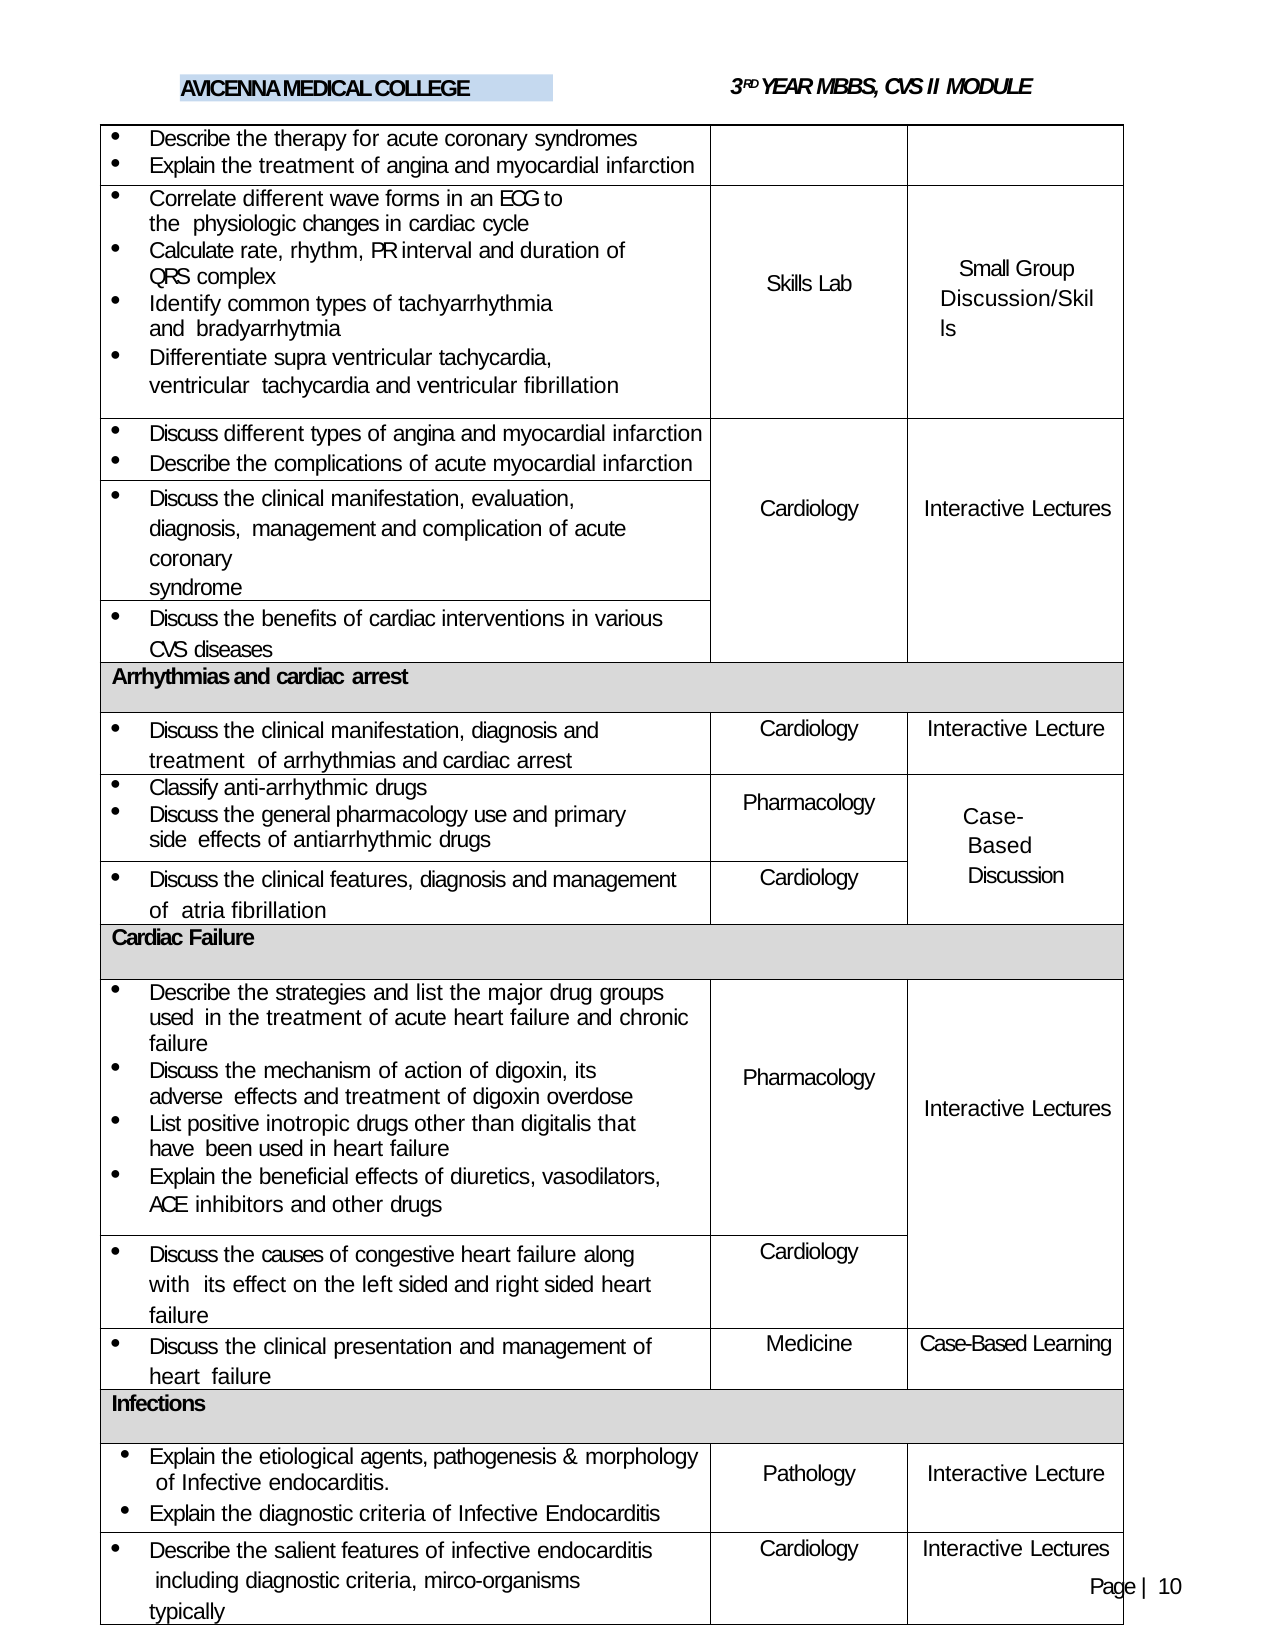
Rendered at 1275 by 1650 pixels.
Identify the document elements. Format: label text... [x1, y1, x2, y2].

table_cell Discuss different types of angina and myocardial infarction Describe the complications of acute myocardial infarction [101, 419, 710, 480]
table_cell Small Group Discussion/Skills [908, 186, 1123, 418]
table_cell Explain the etiological agents, pathogenesis & morphology of Infective endocarditis. Explain the diagnostic criteria of Infective Endocarditis [101, 1444, 710, 1532]
table_header Describe the therapy for acute coronary syndromes Explain the treatment of angina and myocardial infarction [101, 126, 710, 185]
table_cell Correlate different wave forms in an ECG to the physiologic changes in cardiac cycle Calculate rate, rhythm, PR interval and duration of QRS complex Identify common types of tachyarrhythmia and bradyarrhytmia Differentiate supra ventricular tachycardia, ventricular tachycardia and ventricular fibrillation [101, 186, 710, 418]
table_cell Cardiac Failure [101, 925, 1123, 979]
table_cell Medicine [711, 1329, 907, 1389]
table_cell Interactive Lecture [908, 713, 1123, 774]
table_cell Pharmacology [711, 775, 907, 861]
table_cell Classify anti-arrhythmic drugs Discuss the general pharmacology use and primary side effects of antiarrhythmic drugs [101, 775, 710, 861]
table_cell Discuss the clinical features, diagnosis and management of atria fibrillation [101, 862, 710, 924]
table_cell Cardiology [711, 1236, 907, 1328]
table_cell Cardiology [711, 713, 907, 774]
table_cell Discuss the benefits of cardiac interventions in various CVS diseases [101, 601, 710, 662]
table_cell Cardiology [711, 1533, 907, 1624]
table_cell Case-Based Learning [908, 1329, 1123, 1389]
table_cell Discuss the clinical presentation and management of heart failure [101, 1329, 710, 1389]
table_cell Interactive Lectures [908, 419, 1123, 662]
table_cell Describe the salient features of infective endocarditis including diagnostic criteria, mirco-organisms typically [101, 1533, 710, 1624]
table_cell Describe the strategies and list the major drug groups used in the treatment of acute heart failure and chronic failure Discuss the mechanism of action of digoxin, its adverse effects and treatment of digoxin overdose List positive inotropic drugs other than digitalis that have been used in heart failure Explain the beneficial effects of diuretics, vasodilators, ACE inhibitors and other drugs [101, 980, 710, 1235]
table_cell Interactive Lecture [908, 1444, 1123, 1532]
table_header [908, 126, 1123, 185]
text_box 3RD YEAR MBBS, CVS II MODULE [728, 69, 1155, 100]
table_cell Discuss the causes of congestive heart failure along with its effect on the left sided and right sided heart failure [101, 1236, 710, 1328]
table_cell Interactive Lectures [908, 980, 1123, 1328]
table_cell Pharmacology [711, 980, 907, 1235]
table_cell Discuss the clinical manifestation, diagnosis and treatment of arrhythmias and cardiac arrest [101, 713, 710, 774]
table_cell Arrhythmias and cardiac arrest [101, 663, 1123, 712]
table_cell Cardiology [711, 862, 907, 924]
table_cell Pathology [711, 1444, 907, 1532]
table_cell Case-Based Discussion [908, 775, 1123, 924]
slide_number Page | 10 [1087, 1575, 1183, 1650]
table_cell Interactive Lectures [908, 1533, 1123, 1624]
table_cell Skills Lab [711, 186, 907, 418]
table_cell Infections [101, 1390, 1123, 1443]
table_header [711, 126, 907, 185]
table_cell Discuss the clinical manifestation, evaluation, diagnosis, management and complication of acute coronary syndrome [101, 481, 710, 600]
table_cell Cardiology [711, 419, 907, 662]
text_box AVICENNA MEDICAL COLLEGE [179, 74, 553, 102]
